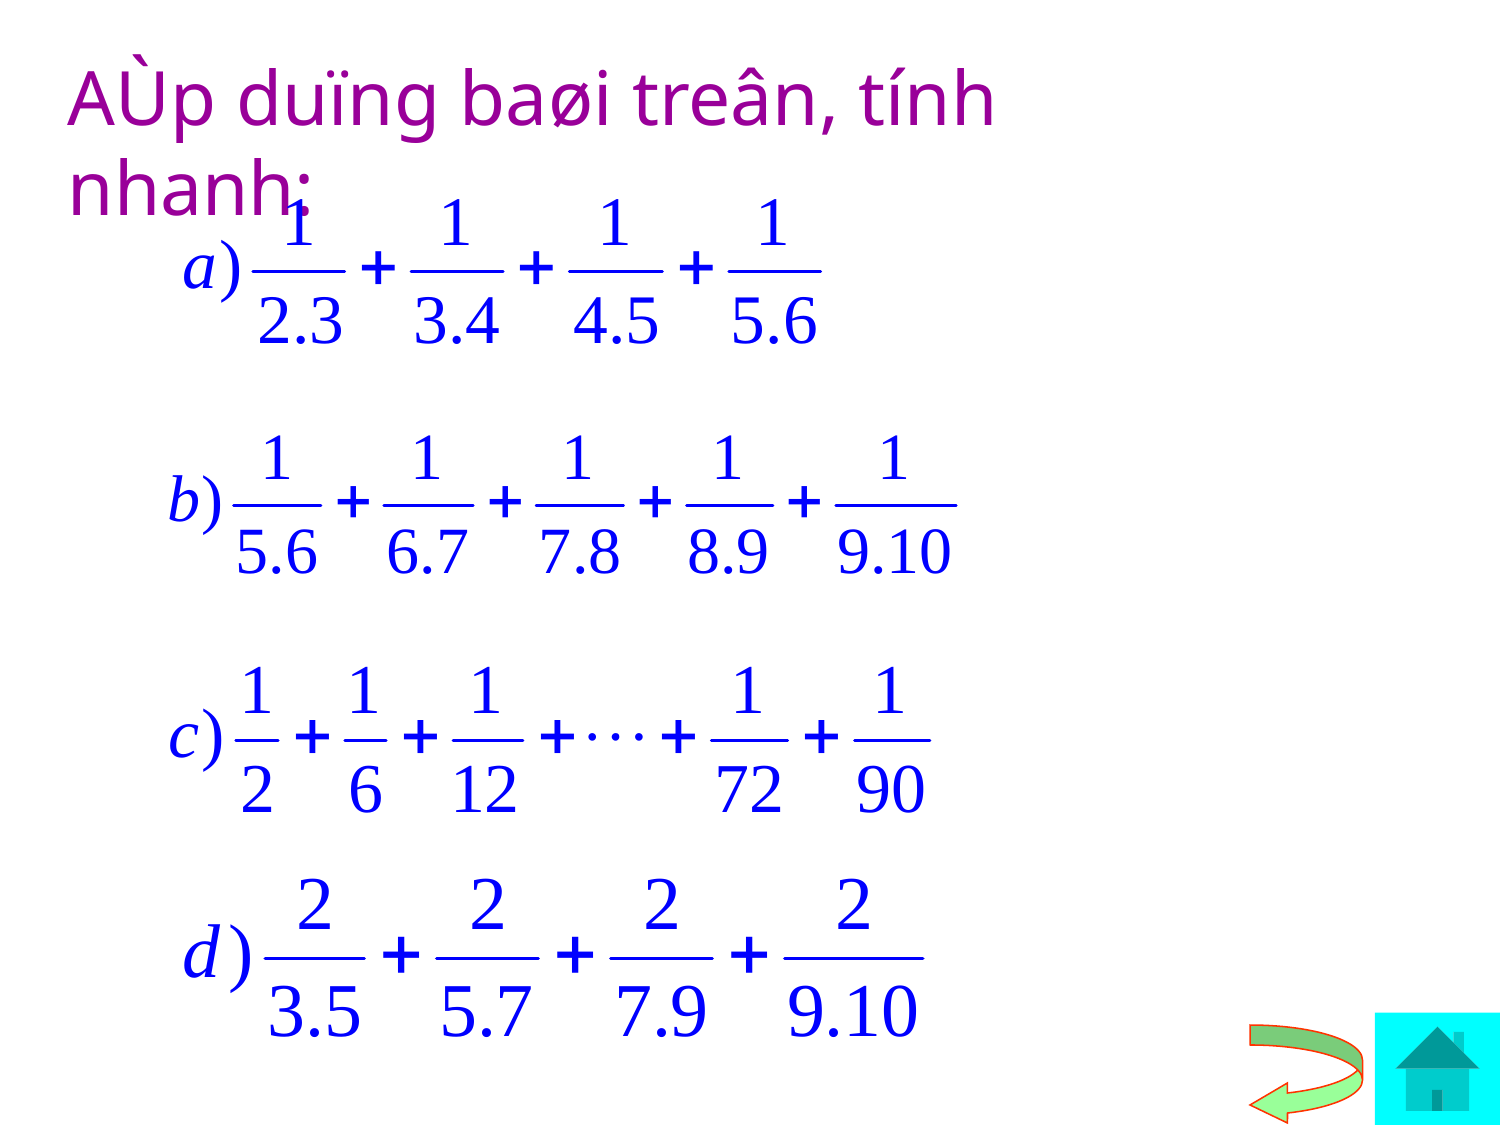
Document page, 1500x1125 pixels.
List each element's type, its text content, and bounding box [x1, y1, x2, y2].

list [159, 417, 969, 588]
text_box [1374, 1012, 1500, 1125]
text_box [1250, 1025, 1363, 1123]
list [171, 178, 833, 359]
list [159, 646, 943, 828]
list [170, 856, 936, 1054]
text_box AÙp duïng baøi treân, tính nhanh: [53, 42, 1093, 238]
